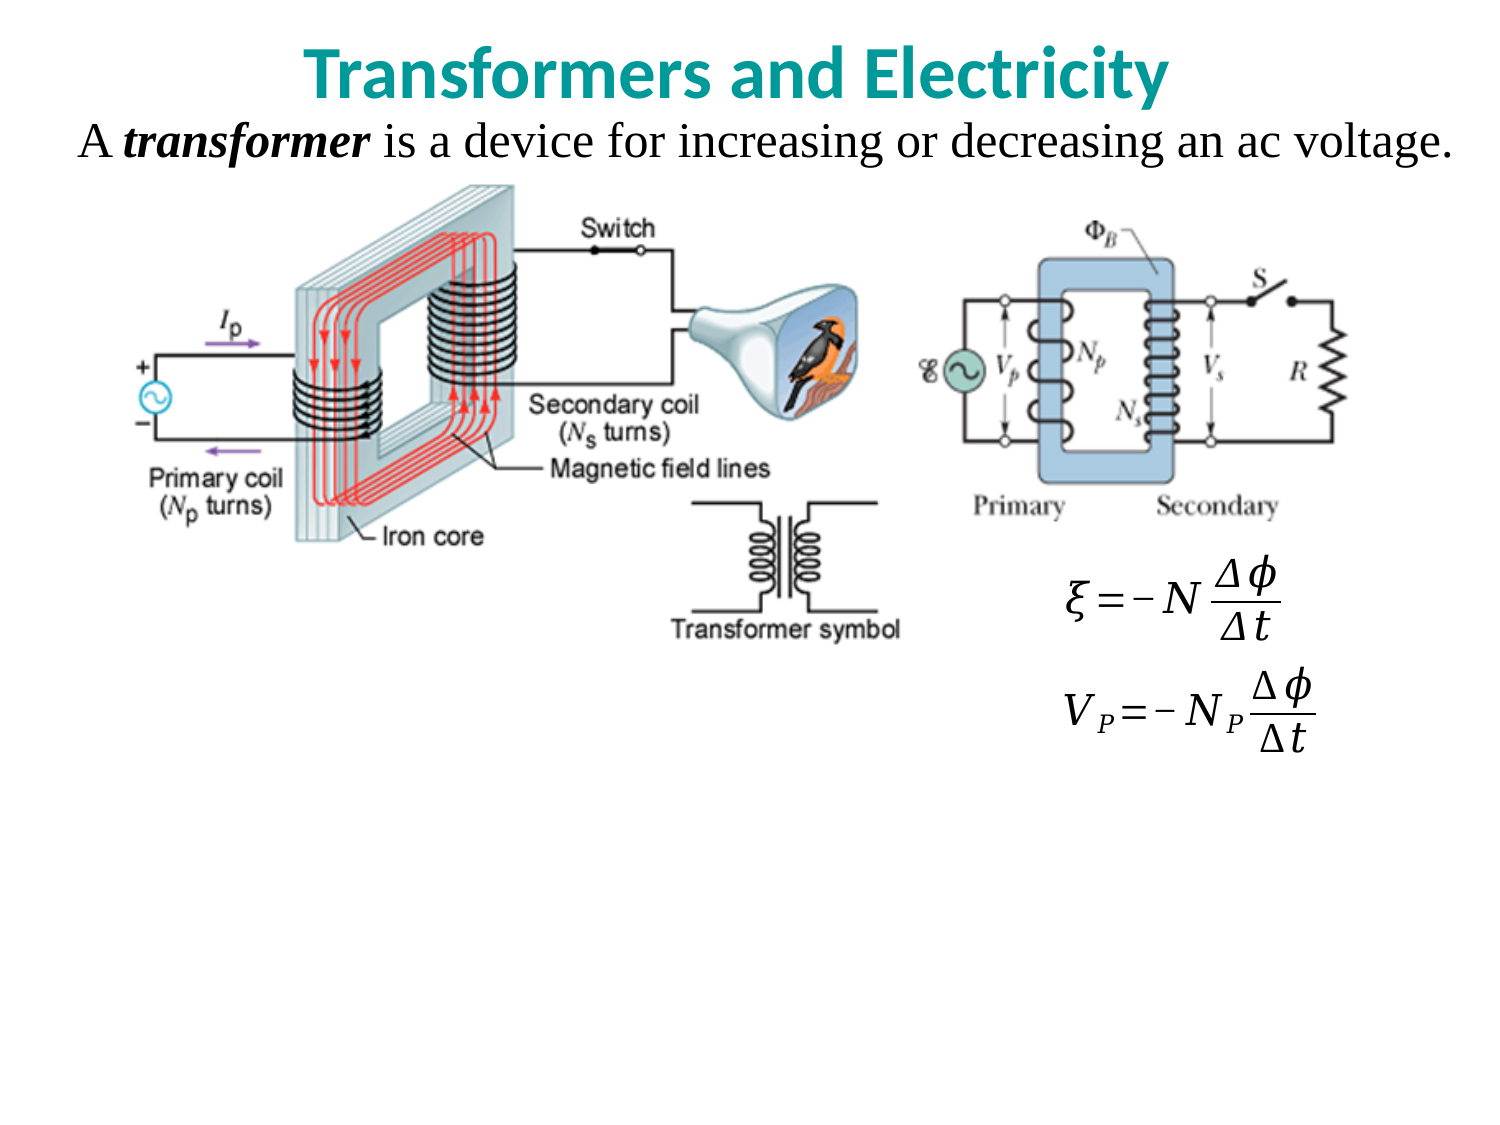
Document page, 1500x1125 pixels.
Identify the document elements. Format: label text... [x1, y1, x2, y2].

picture [124, 178, 1351, 663]
text_box A transformer is a device for increasing or decreasing an ac voltage. [62, 99, 1500, 260]
title Transformers and Electricity [99, 0, 1375, 99]
